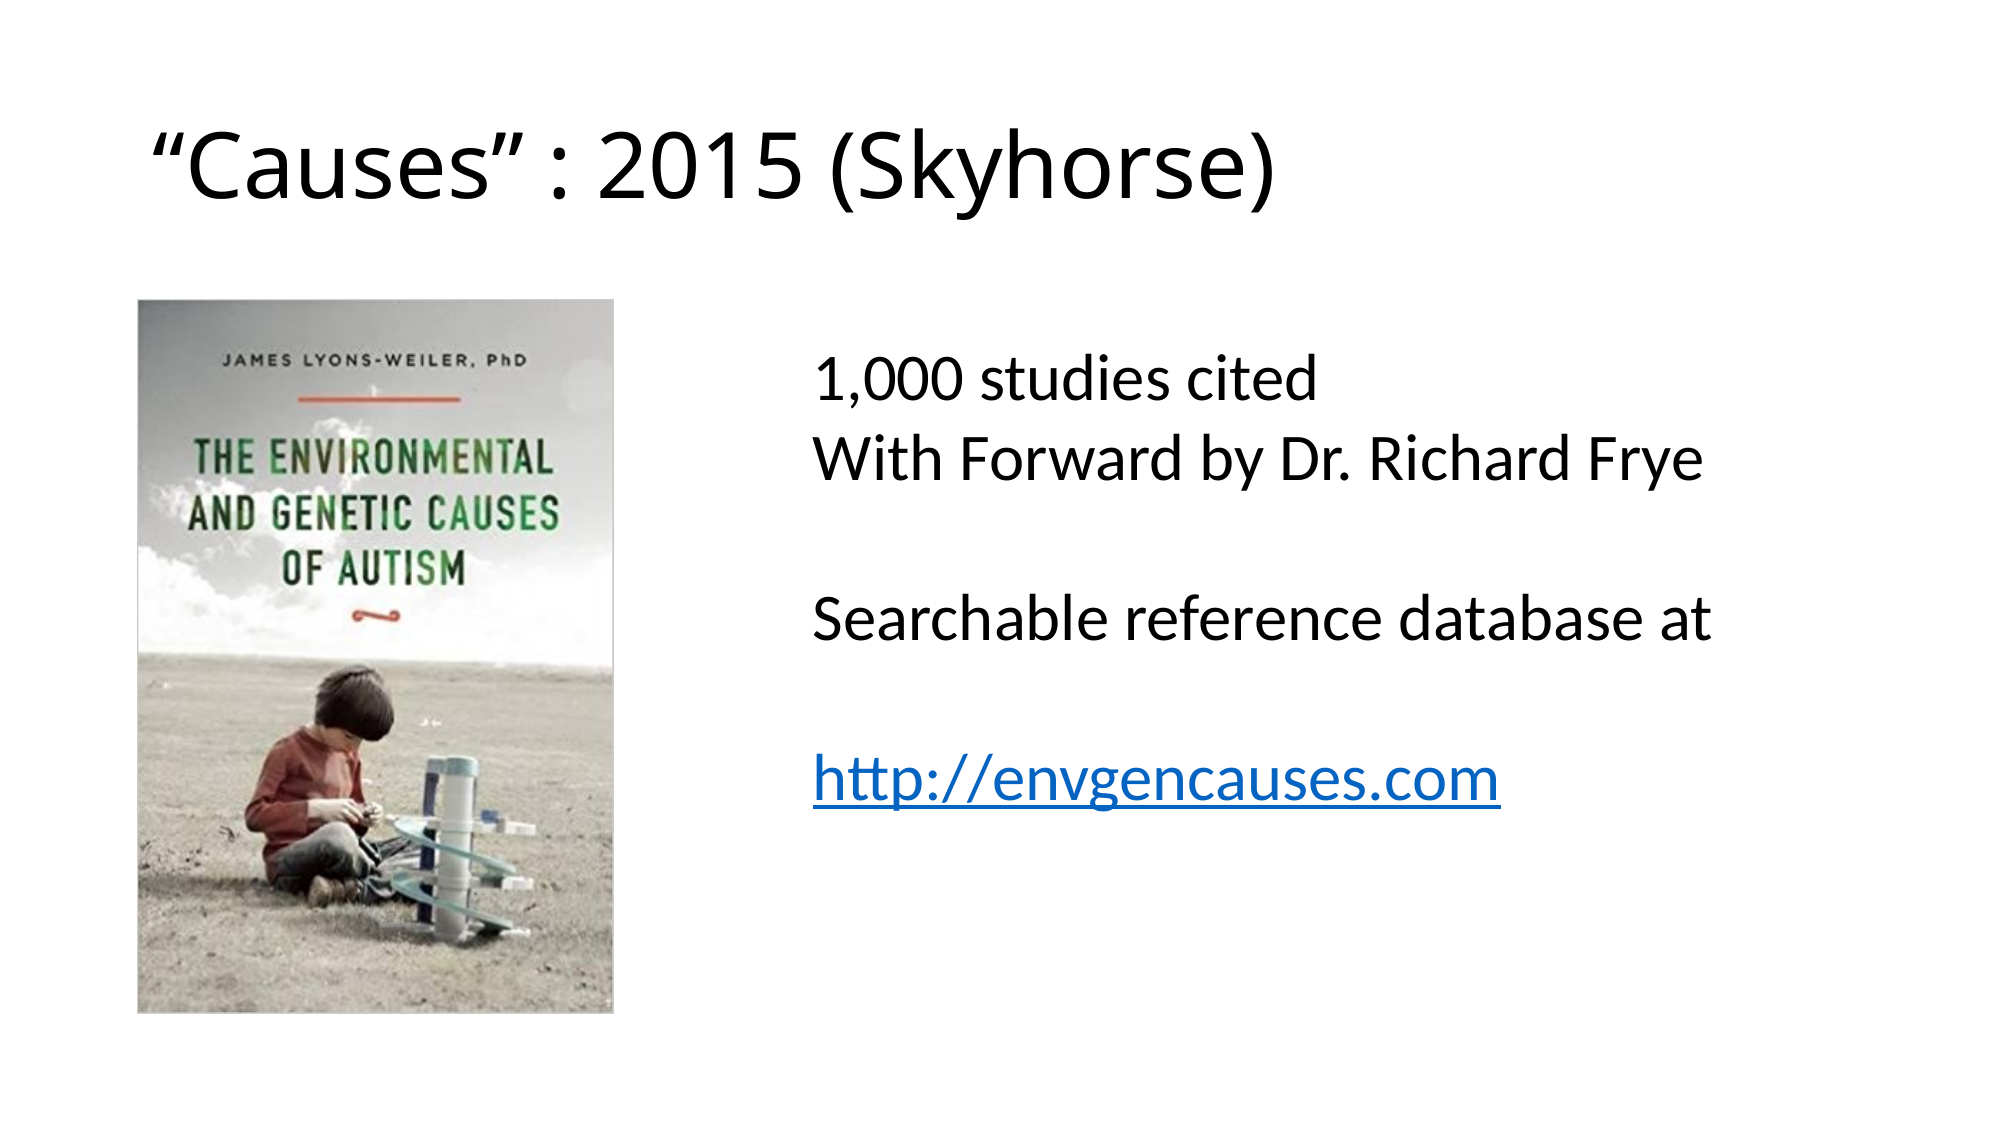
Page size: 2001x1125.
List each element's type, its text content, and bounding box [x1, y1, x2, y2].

title “Causes” : 2015 (Skyhorse) [137, 59, 1863, 278]
picture [137, 299, 614, 1014]
text_box 1,000 studies cited With Forward by Dr. Richard Frye Searchable reference database at http://envgencauses.com [797, 326, 1729, 902]
